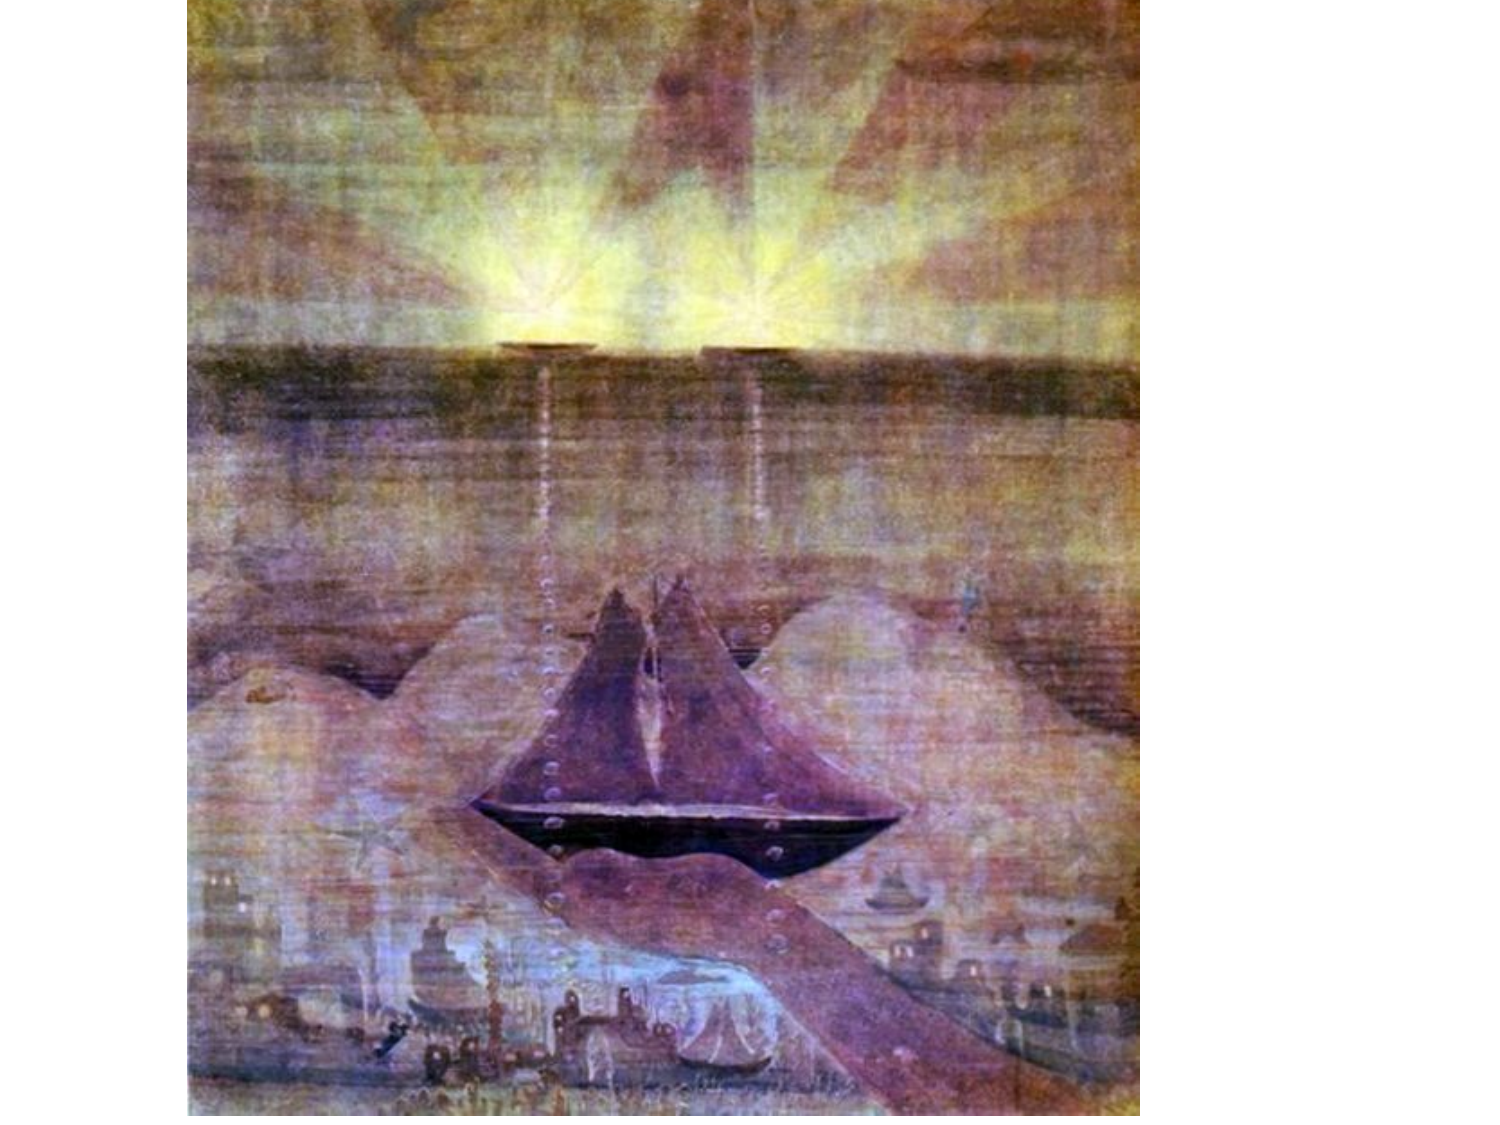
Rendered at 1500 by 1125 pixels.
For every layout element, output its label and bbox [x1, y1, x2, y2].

picture [187, 0, 1141, 1116]
